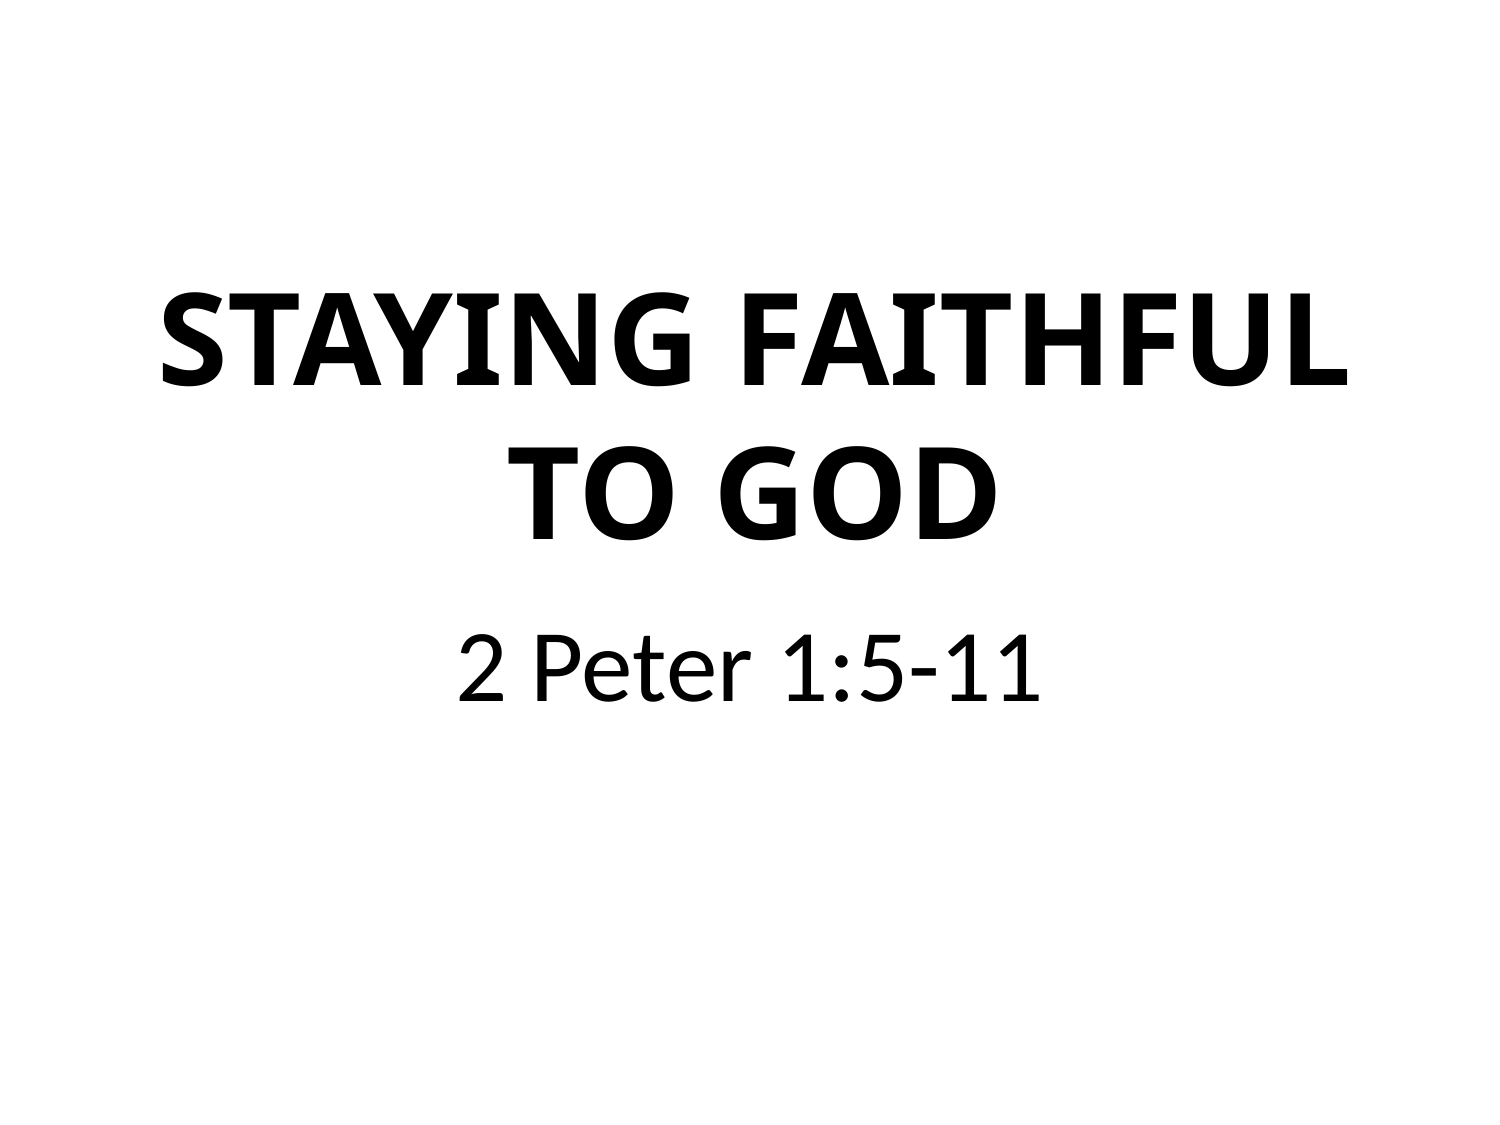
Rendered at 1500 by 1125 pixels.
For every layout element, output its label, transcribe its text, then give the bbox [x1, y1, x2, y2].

subtitle 2 Peter 1:5-11 [187, 590, 1313, 1125]
title STAYING FAITHFUL TO GOD [53, 249, 1456, 573]
